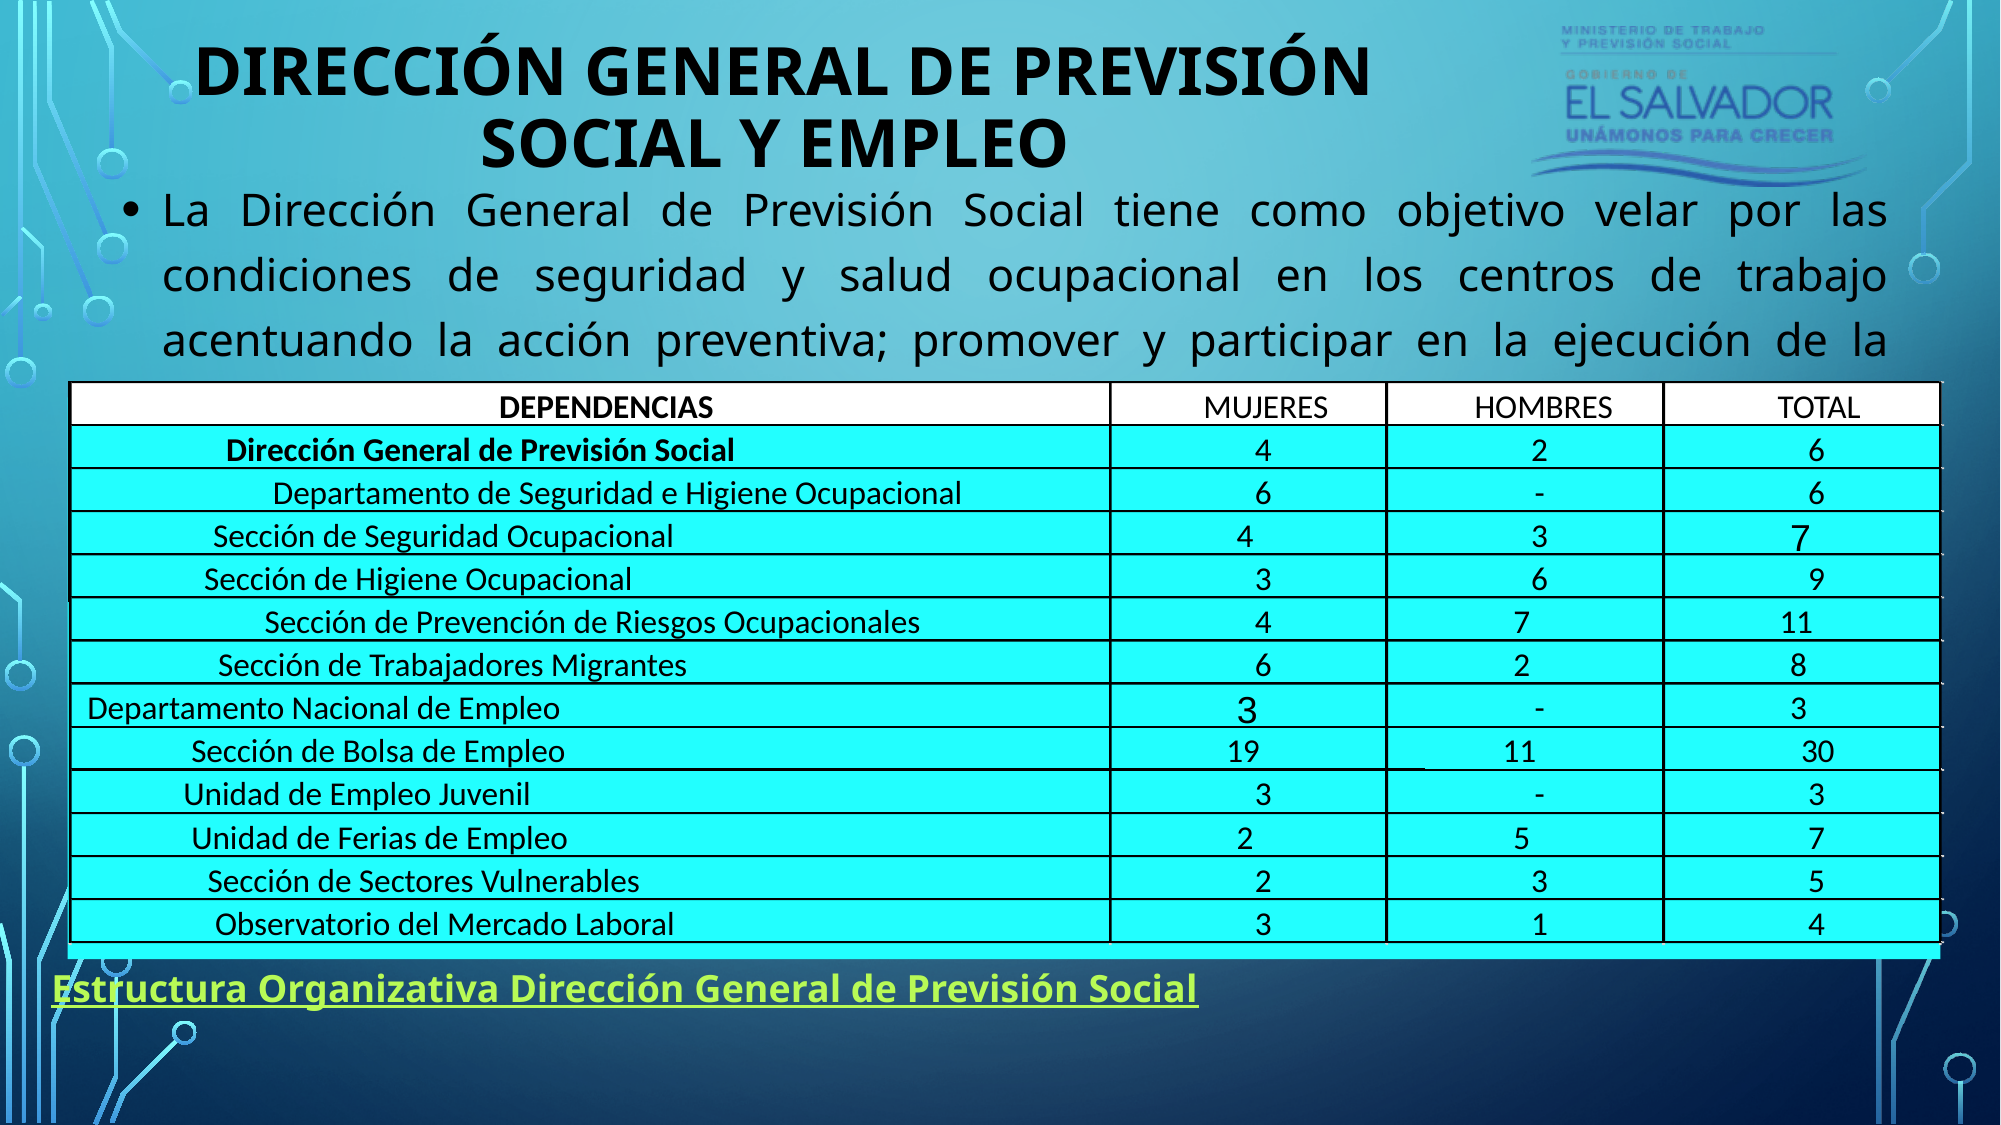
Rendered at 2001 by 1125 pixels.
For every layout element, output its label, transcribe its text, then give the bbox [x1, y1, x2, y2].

picture [1531, 26, 1868, 187]
text_box Estructura Organizativa Dirección General de Previsión Social [36, 957, 1214, 1023]
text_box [67, 380, 1945, 960]
text_box La Dirección General de Previsión Social tiene como objetivo velar por las condiciones de seguridad y salud ocupacional en los centros de trabajo acentuando la acción preventiva; promover y participar en la ejecución de la Política Nacional de Empleo. Directora: Nora del Carmen López Laínez [106, 960, 1905, 1032]
text_box La Dirección General de Previsión Social tiene como objetivo velar por las condiciones de seguridad y salud ocupacional en los centros de trabajo acentuando la acción preventiva; promover y participar en la ejecución de la Política Nacional de Empleo. Directora: Nora del Carmen López Laínez [106, 163, 1905, 380]
title DIRECCIÓN GENERAL DE PREVISIÓN SOCIAL Y EMPLEO [164, 27, 1404, 163]
